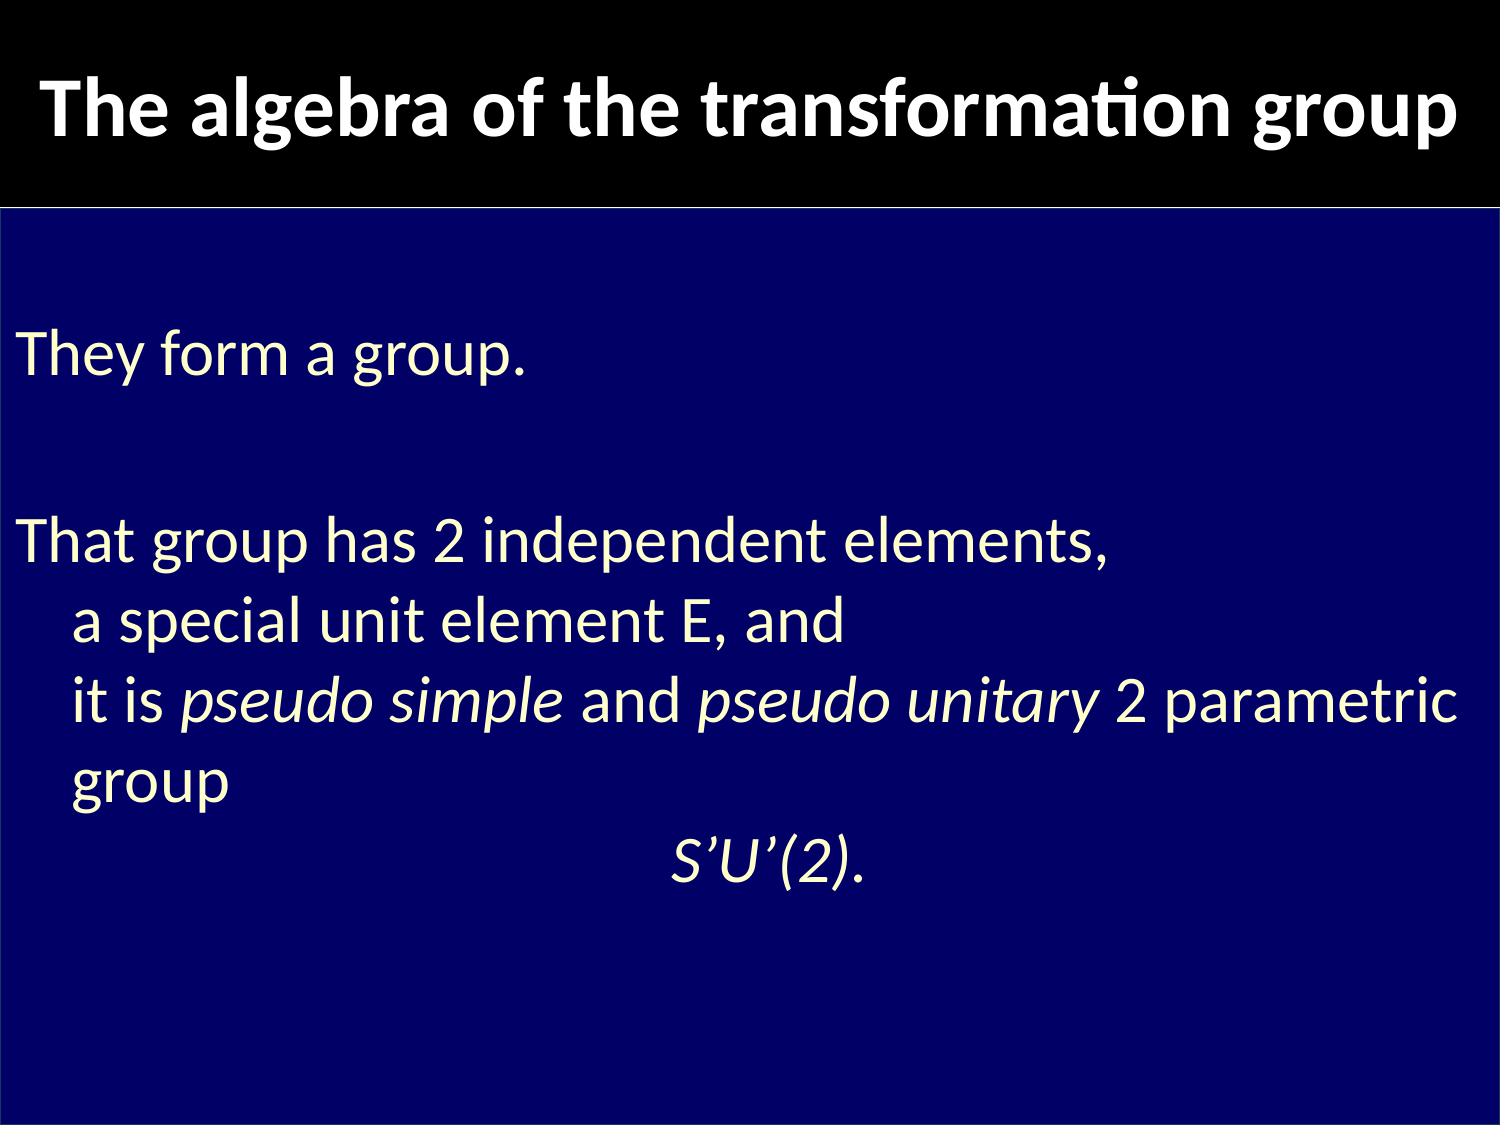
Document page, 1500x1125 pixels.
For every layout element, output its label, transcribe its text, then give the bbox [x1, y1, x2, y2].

list They form a group. That group has 2 independent elements, a special unit element E, and it is pseudo simple and pseudo unitary 2 parametric group S’U’(2). [0, 208, 1500, 1125]
title The algebra of the transformation group [0, 0, 1500, 207]
